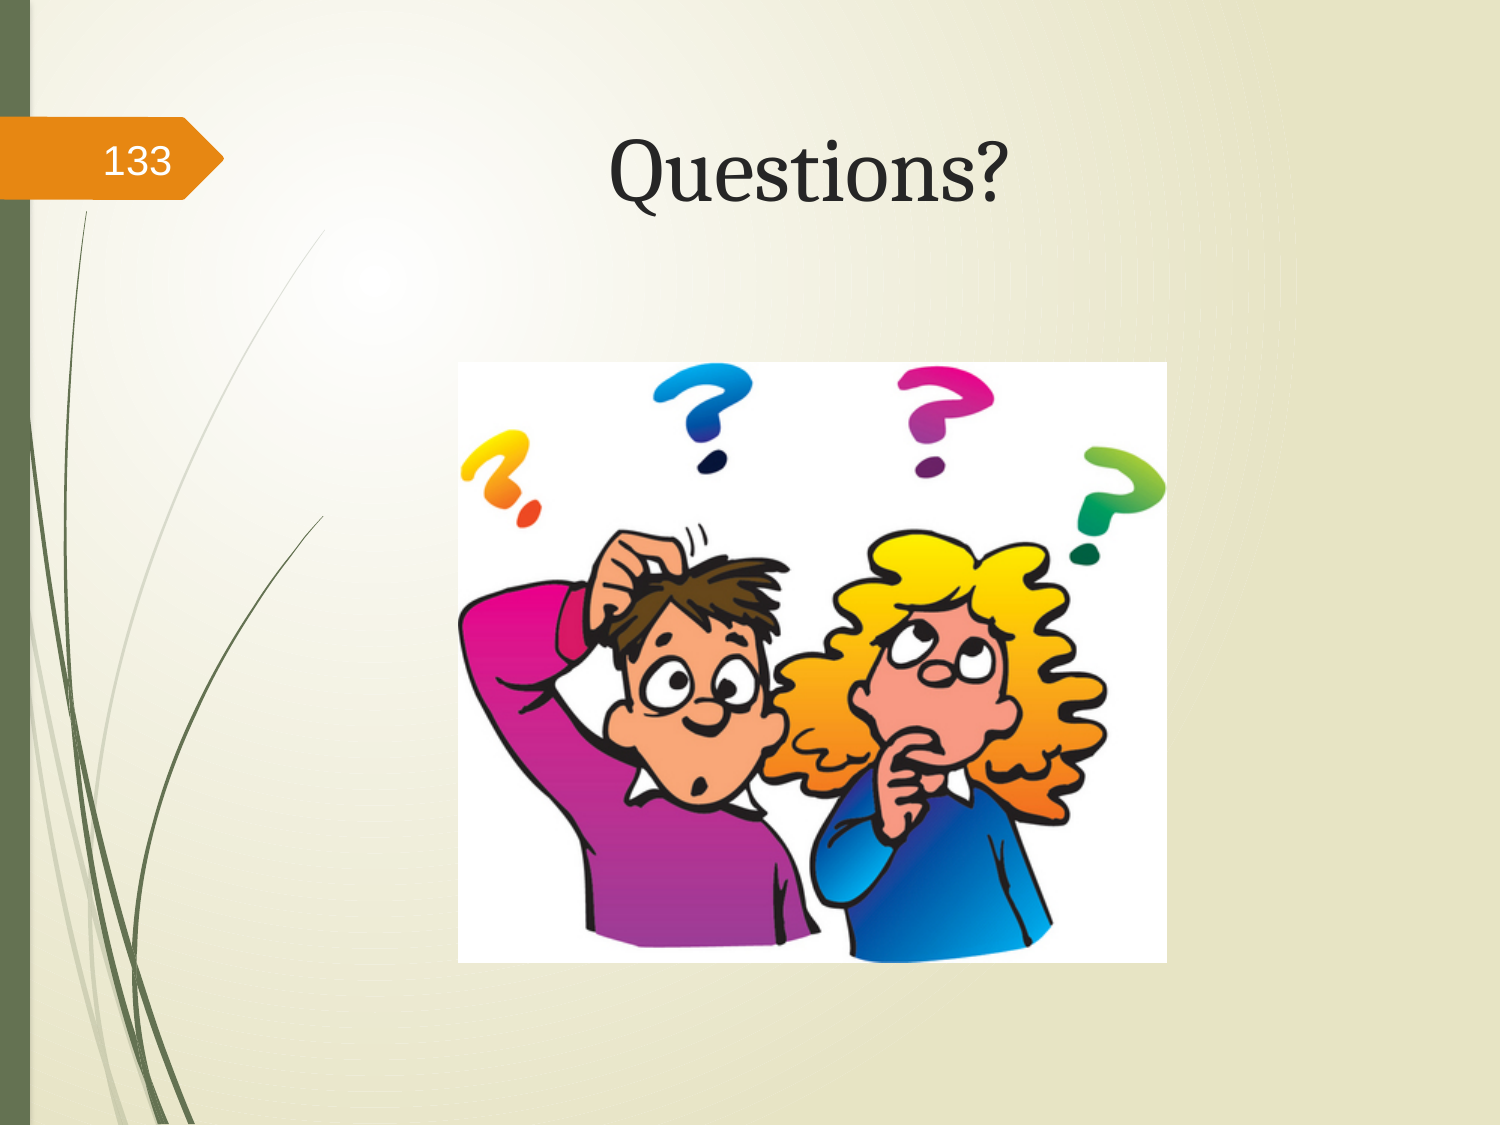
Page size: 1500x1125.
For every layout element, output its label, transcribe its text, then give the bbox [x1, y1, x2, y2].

slide_number 133 [62, 129, 188, 190]
picture [458, 362, 1167, 963]
title Questions? [225, 102, 1400, 313]
